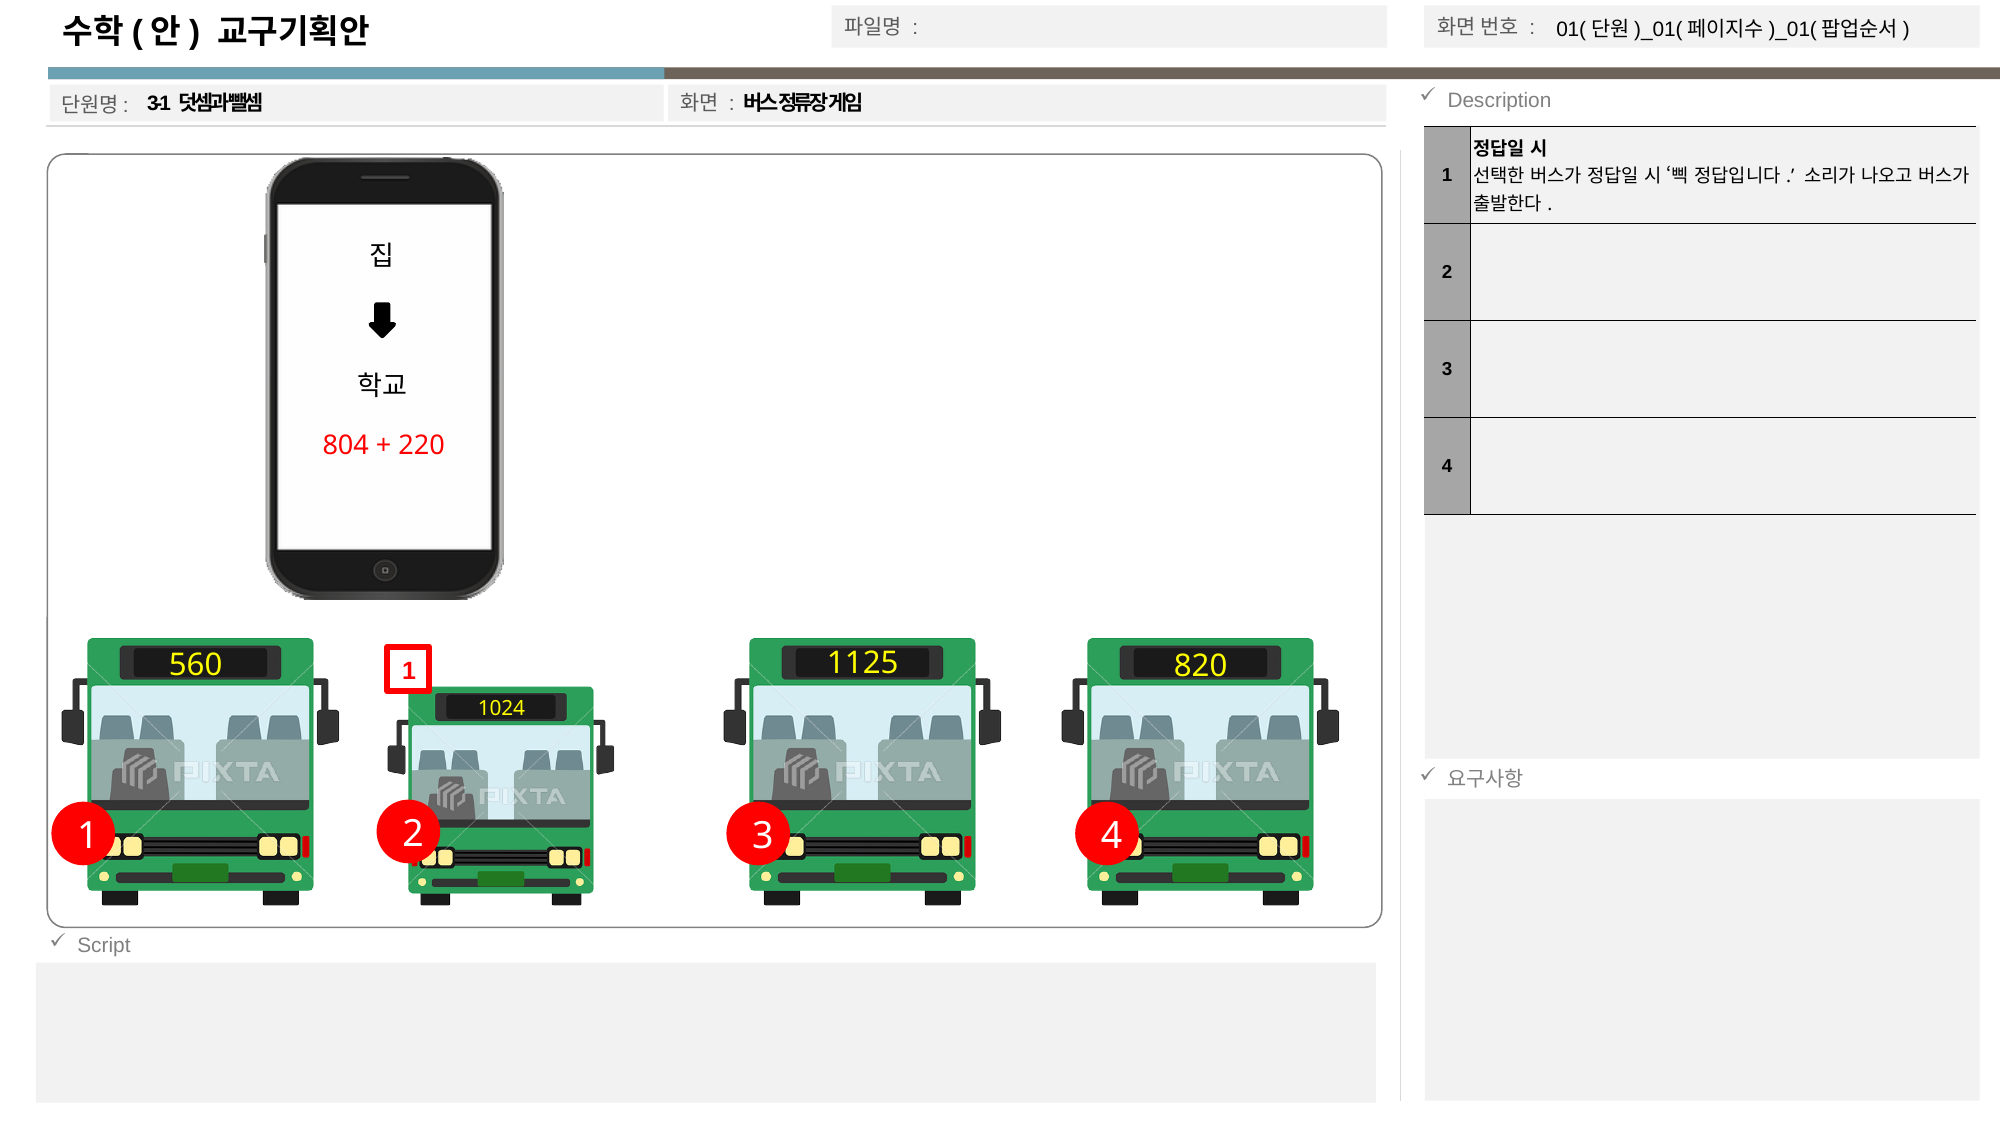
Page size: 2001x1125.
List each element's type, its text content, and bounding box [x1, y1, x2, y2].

subtitle 수학(안) 교구기획안 [48, 2, 828, 59]
table_header 정답일 시 선택한 버스가 정답일 시 ‘삑 정답입니다.’ 소리가 나오고 버스가 출발한다. [1471, 127, 1976, 223]
table_cell 2 [1424, 224, 1470, 320]
text_box 버스 정류장 게임 [728, 83, 1385, 122]
picture [264, 157, 505, 601]
table_cell 3 [1424, 321, 1470, 417]
text_box 1 [51, 817, 56, 850]
table_cell [1471, 418, 1976, 514]
table_cell [1471, 224, 1976, 320]
table_cell 4 [1424, 418, 1470, 514]
table_cell [1471, 321, 1976, 417]
table_header 1 [1424, 127, 1470, 223]
text_box 01(단원)_01(페이지수)_01(팝업순서) [1541, 9, 1977, 47]
text_box 3-1 덧셈과 뺄셈 [132, 83, 717, 122]
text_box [61, 634, 1340, 906]
